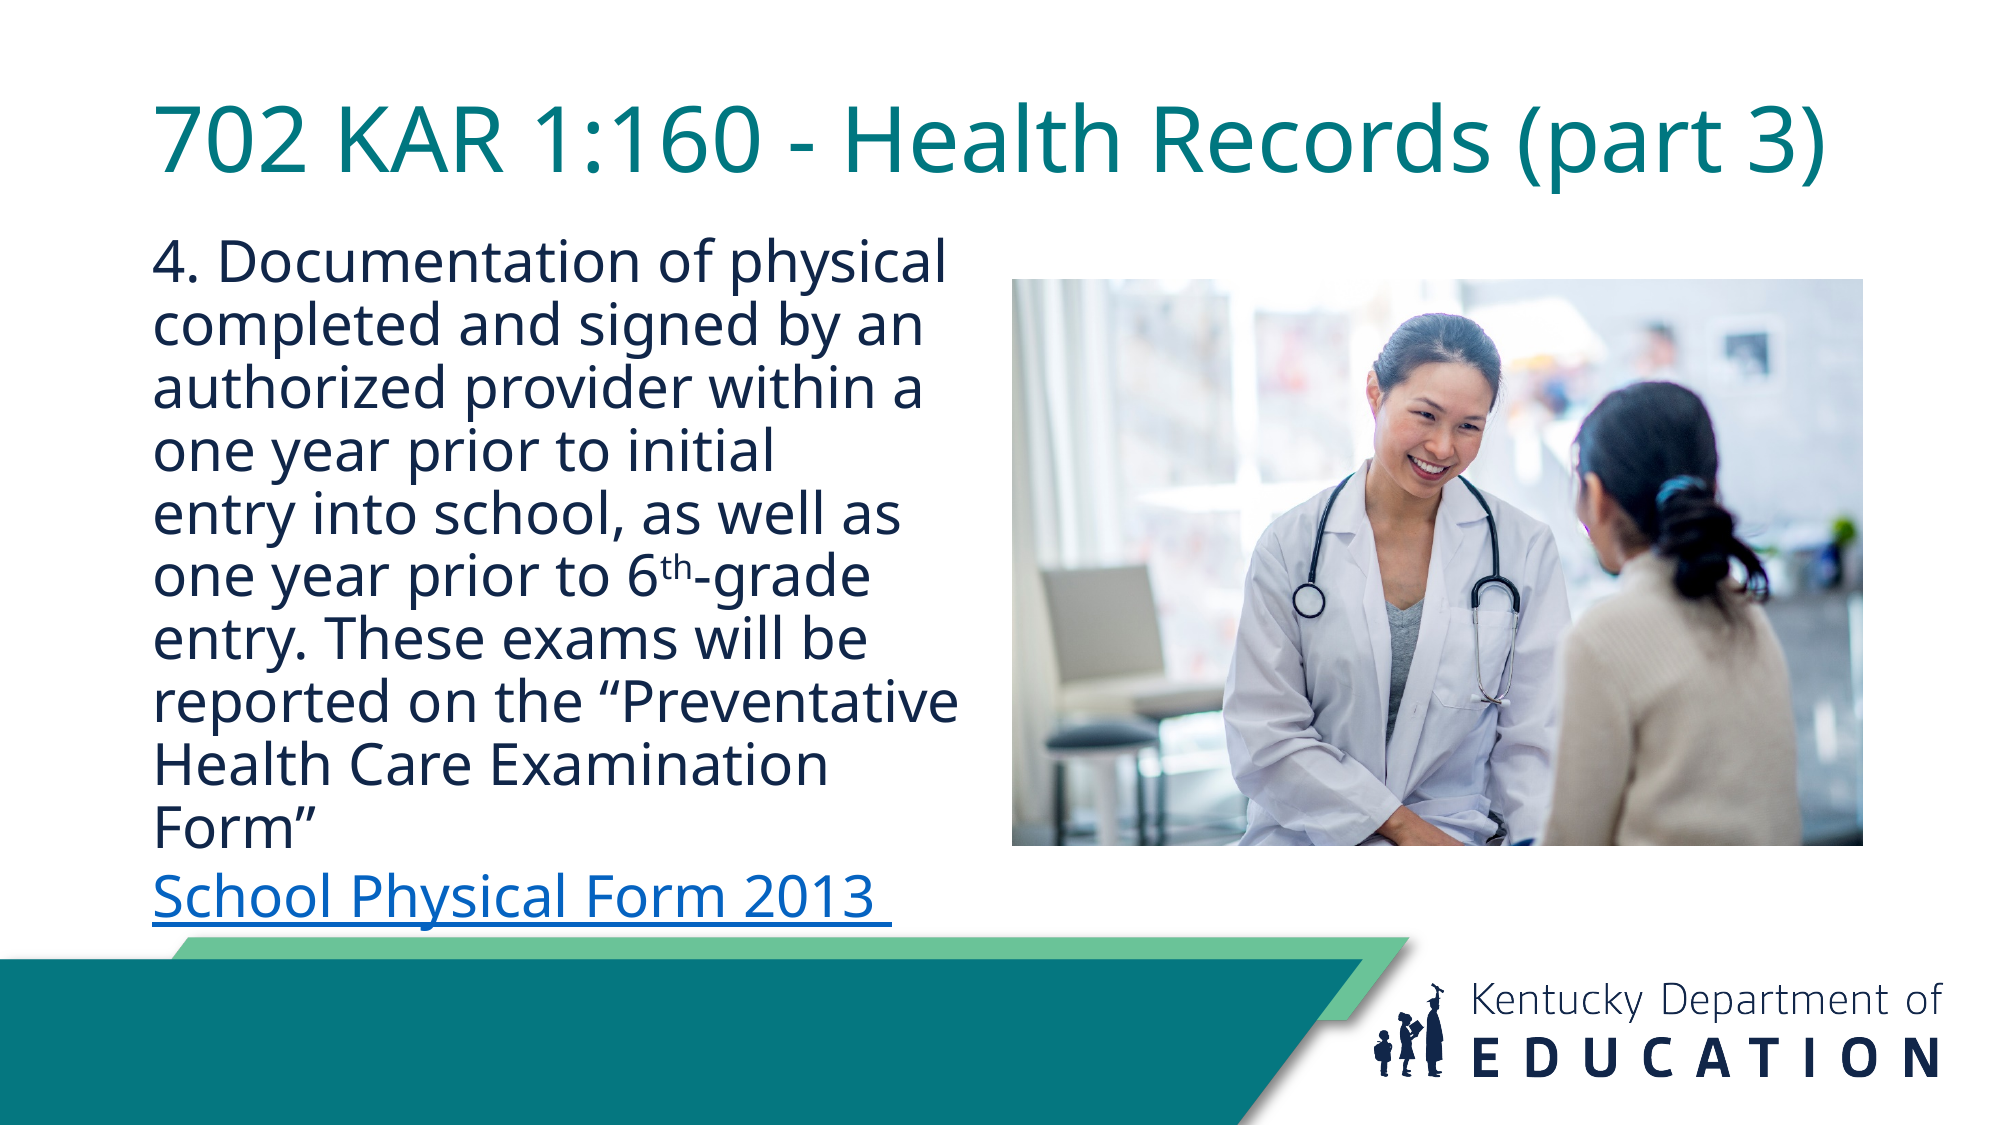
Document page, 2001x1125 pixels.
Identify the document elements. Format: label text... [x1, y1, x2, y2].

picture [0, 0, 2001, 1125]
title 702 KAR 1:160 - Health Records (part 3) [137, 59, 1863, 225]
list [1012, 279, 1863, 846]
list 4. Documentation of physical completed and signed by an authorized provider within a one year prior to initial entry into school, as well as one year prior to 6th-grade entry. These exams will be reported on the “Preventative Health Care Examination Form” School Physical Form 2013 [137, 224, 988, 1014]
